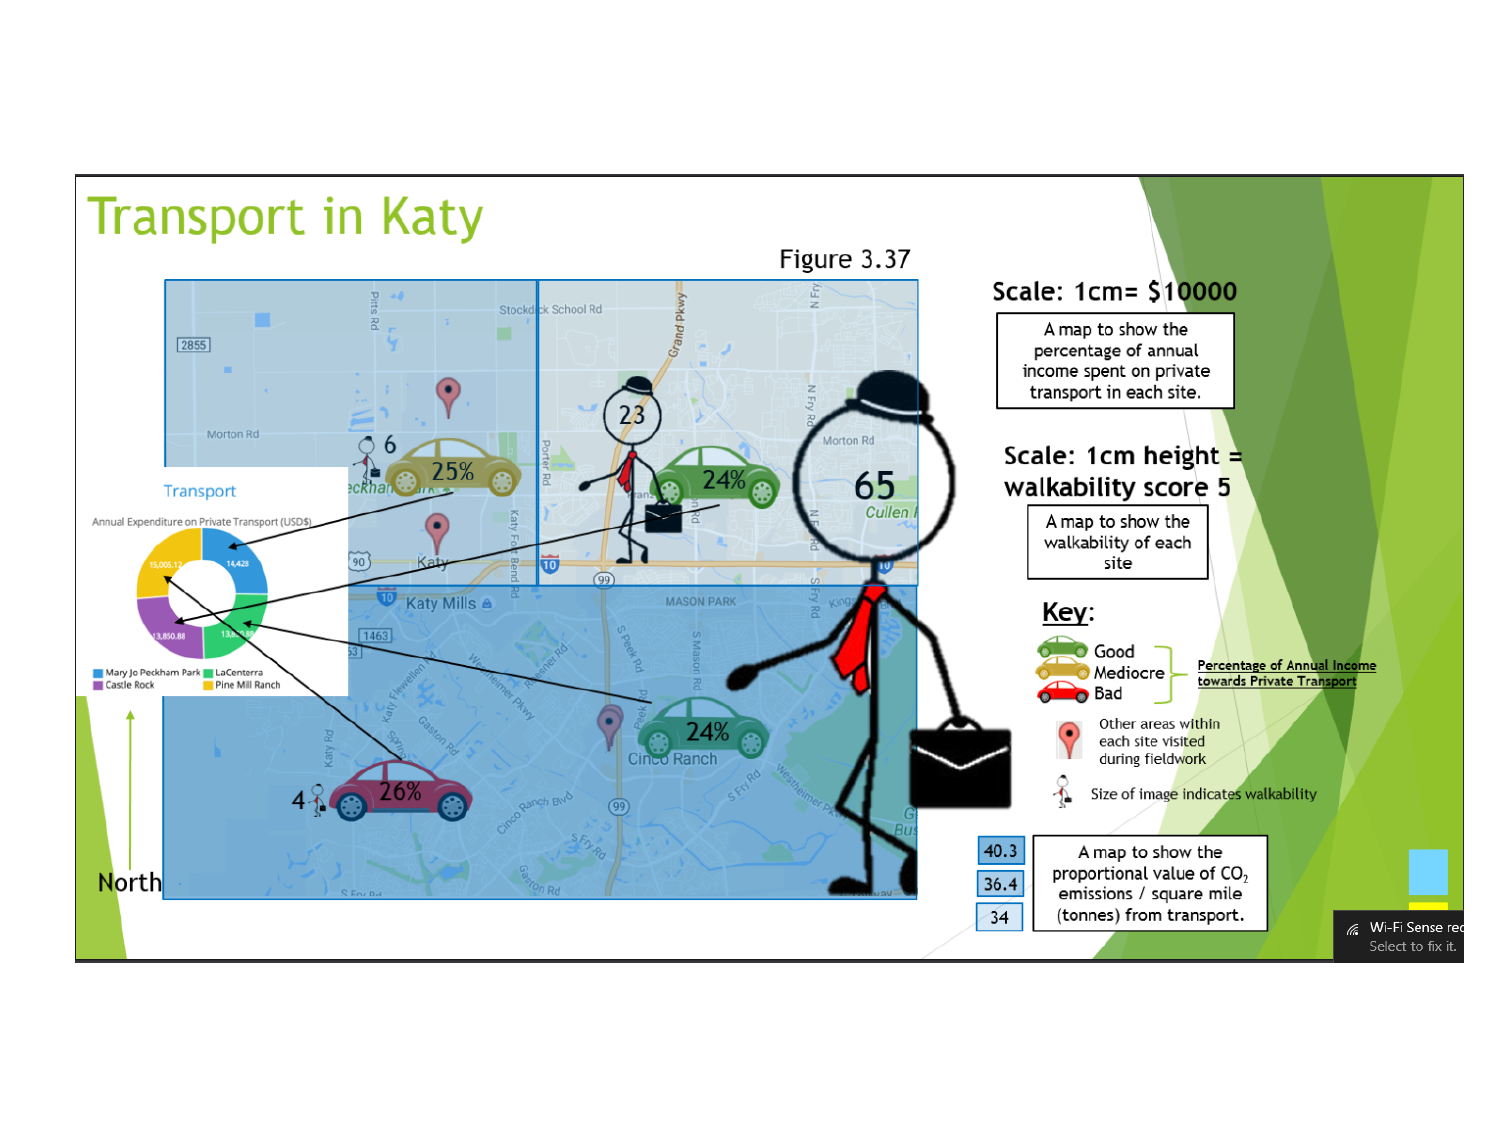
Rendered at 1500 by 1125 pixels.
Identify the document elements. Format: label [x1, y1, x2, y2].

list [74, 174, 1465, 963]
